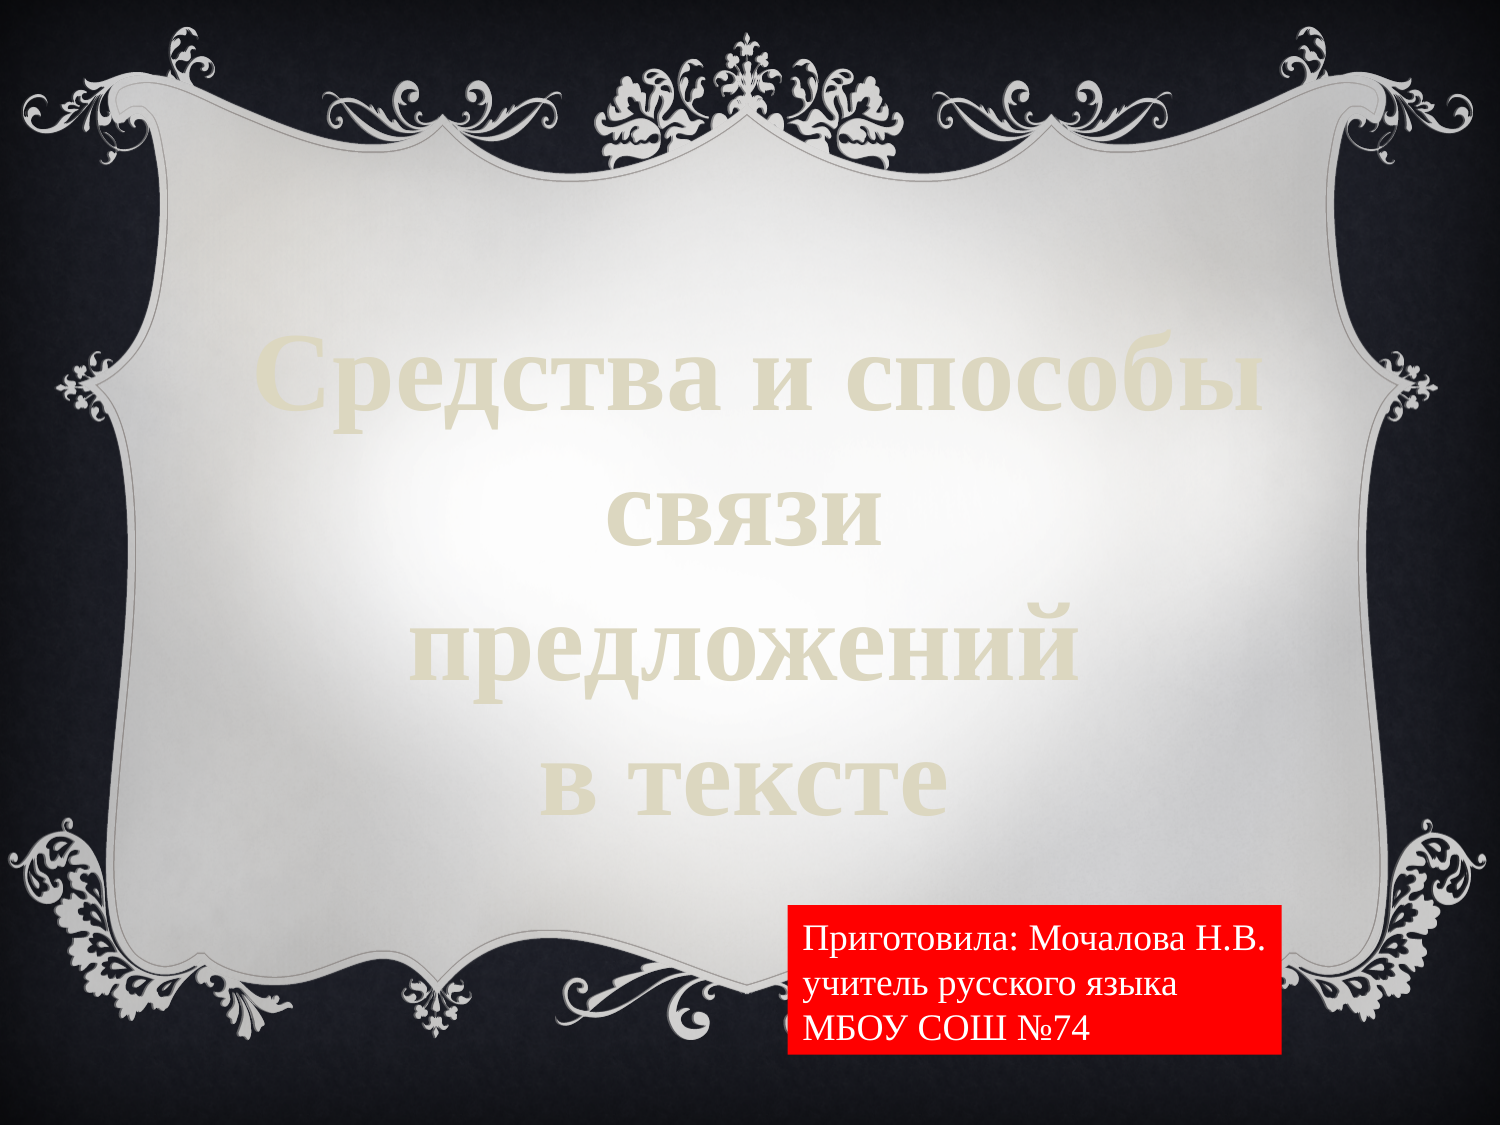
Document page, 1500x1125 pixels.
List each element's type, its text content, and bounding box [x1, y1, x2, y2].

text_box Приготовила: Мочалова Н.В. учитель русского языка МБОУ СОШ №74 [787, 905, 1282, 1055]
text_box Средства и способы связи предложений в тексте [191, 290, 1326, 846]
picture [0, 0, 1500, 1125]
